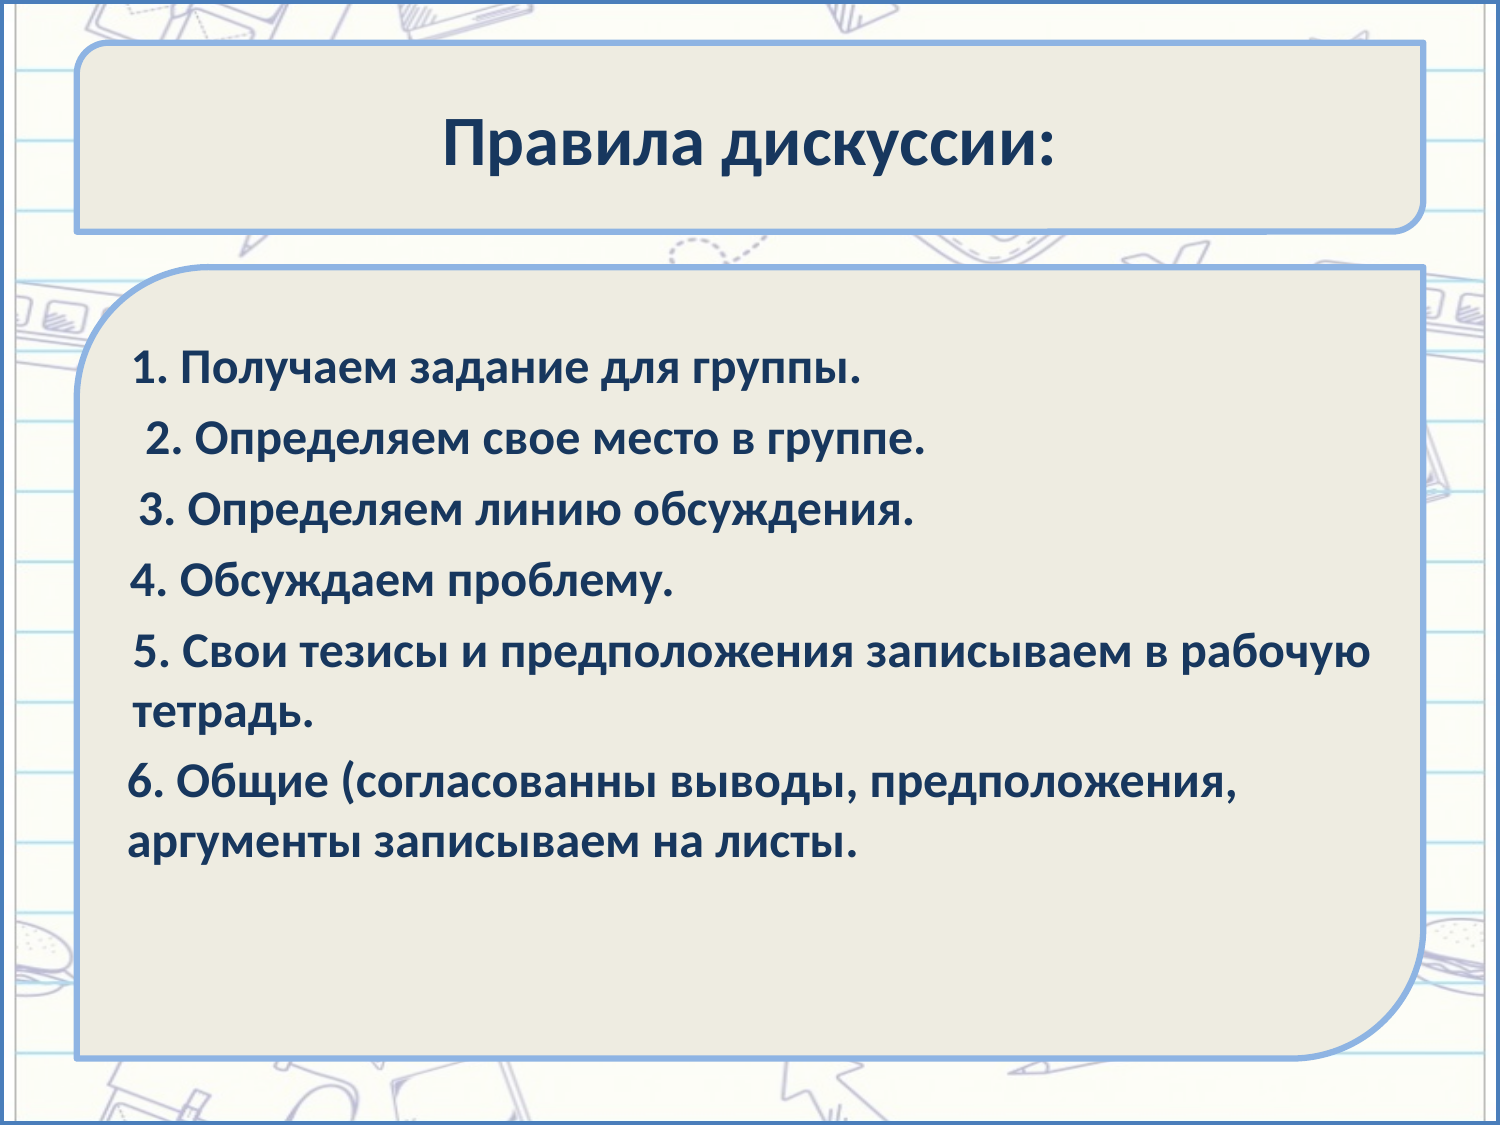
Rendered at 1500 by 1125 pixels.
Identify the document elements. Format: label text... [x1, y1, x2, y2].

text_box 3. Определяем линию обсуждения. [123, 467, 931, 543]
text_box 1. Получаем задание для группы. [115, 326, 878, 401]
text_box 2. Определяем свое место в группе. [130, 397, 942, 472]
text_box 5. Свои тезисы и предположения записываем в рабочую тетрадь. [117, 609, 1398, 745]
title Правила дискуссии: [88, 54, 1412, 220]
text_box 4. Обсуждаем проблему. [115, 538, 690, 614]
text_box 6. Общие (согласованны выводы, предположения, аргументы записываем на листы. [112, 739, 1388, 875]
